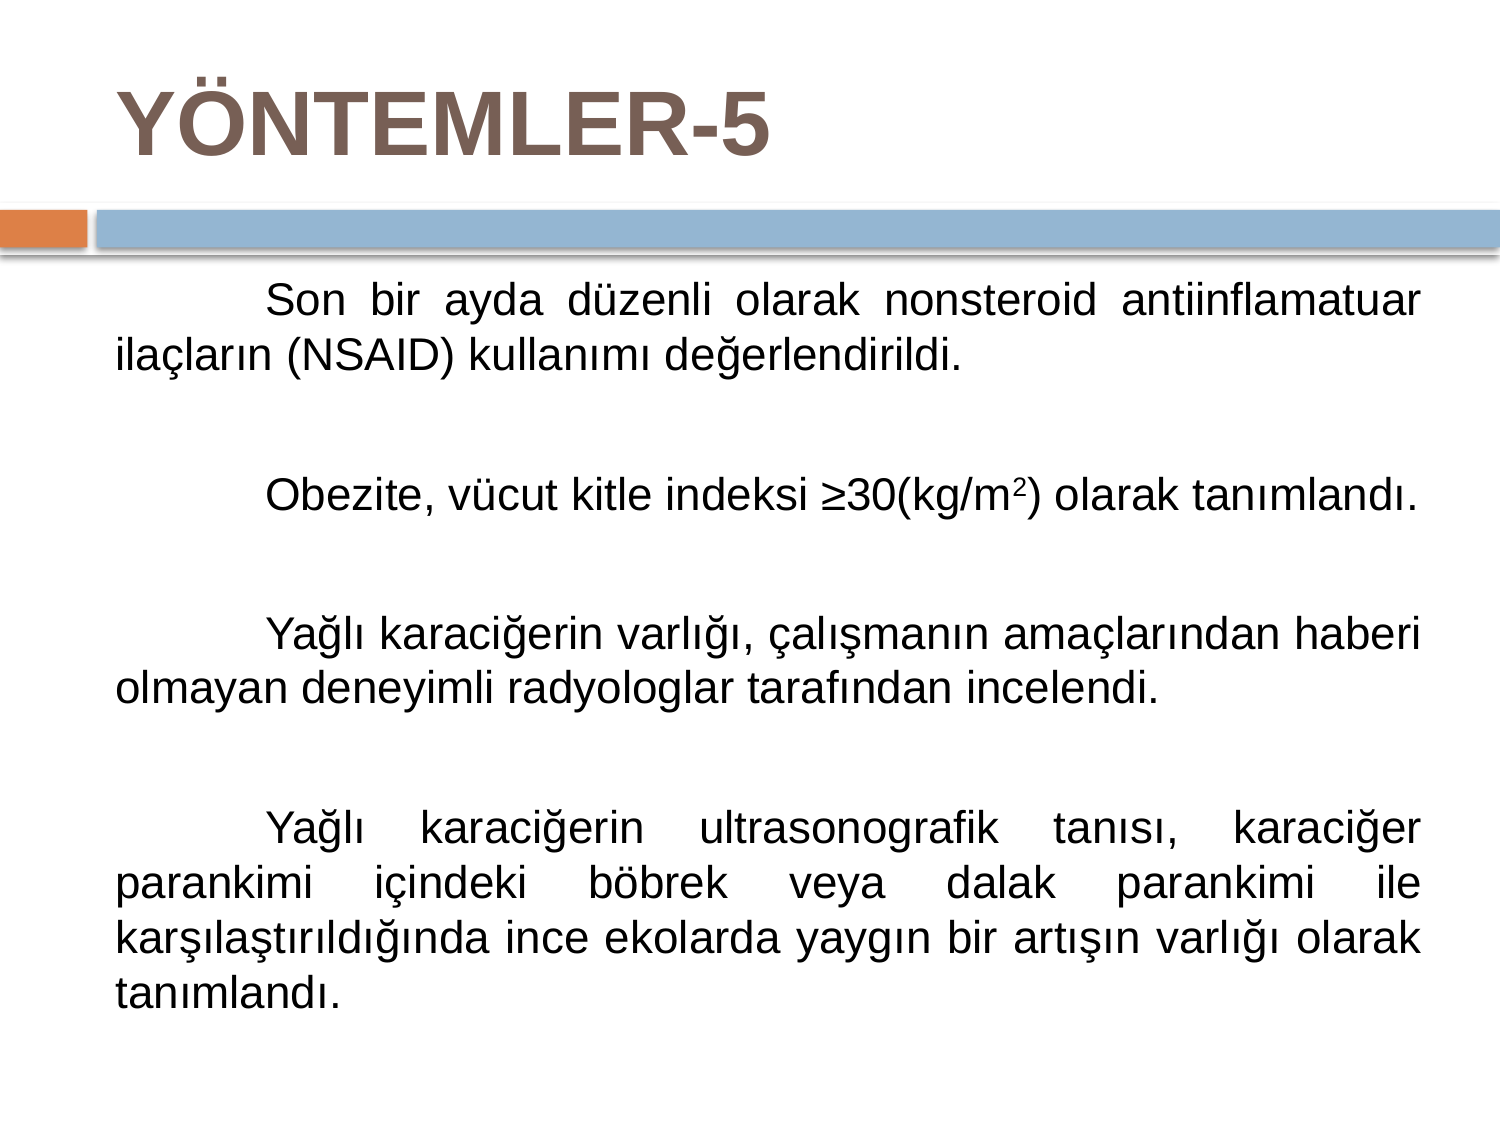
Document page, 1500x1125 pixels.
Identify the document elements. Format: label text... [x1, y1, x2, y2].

title YÖNTEMLER-5 [100, 37, 1439, 201]
list Son bir ayda düzenli olarak nonsteroid antiinflamatuar ilaçların (NSAID) kullanımı değerlendirildi. Obezite, vücut kitle indeksi ≥30(kg/m2) olarak tanımlandı. Yağlı karaciğerin varlığı, çalışmanın amaçlarından haberi olmayan deneyimli radyologlar tarafından incelendi. Yağlı karaciğerin ultrasonografik tanısı, karaciğer parankimi içindeki böbrek veya dalak parankimi ile karşılaştırıldığında ince ekolarda yaygın bir artışın varlığı olarak tanımlandı. [100, 262, 1439, 1048]
